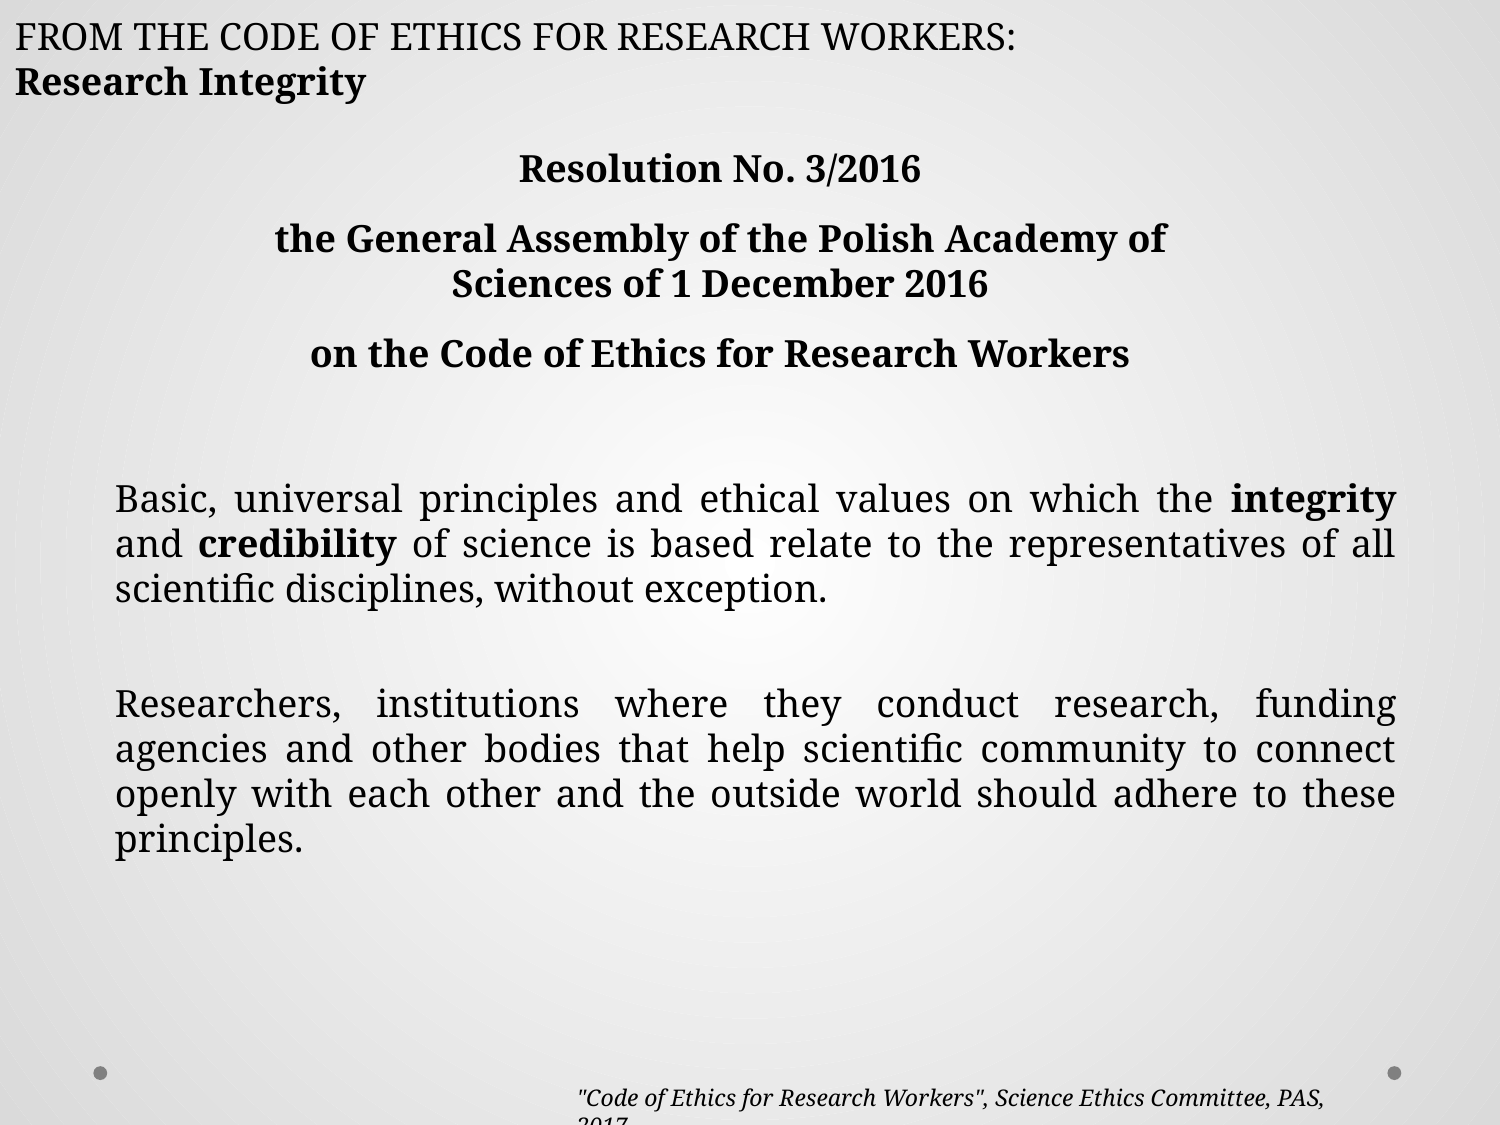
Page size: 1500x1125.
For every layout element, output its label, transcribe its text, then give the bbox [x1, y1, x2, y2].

text_box FROM THE CODE OF ETHICS FOR RESEARCH WORKERS: Research Integrity [0, 5, 1383, 110]
text_box Resolution No. 3/2016 the General Assembly of the Polish Academy of Sciences of 1 December 2016 on the Code of Ethics for Research Workers [206, 137, 1235, 382]
text_box Basic, universal principles and ethical values on which the integrity and credibility of science is based relate to the representatives of all scientific disciplines, without exception. Researchers, institutions where they conduct research, funding agencies and other bodies that help scientific community to connect openly with each other and the outside world should adhere to these principles. [100, 467, 1412, 868]
text_box "Code of Ethics for Research Workers", Science Ethics Committee, PAS, 2017 [561, 1076, 1377, 1125]
